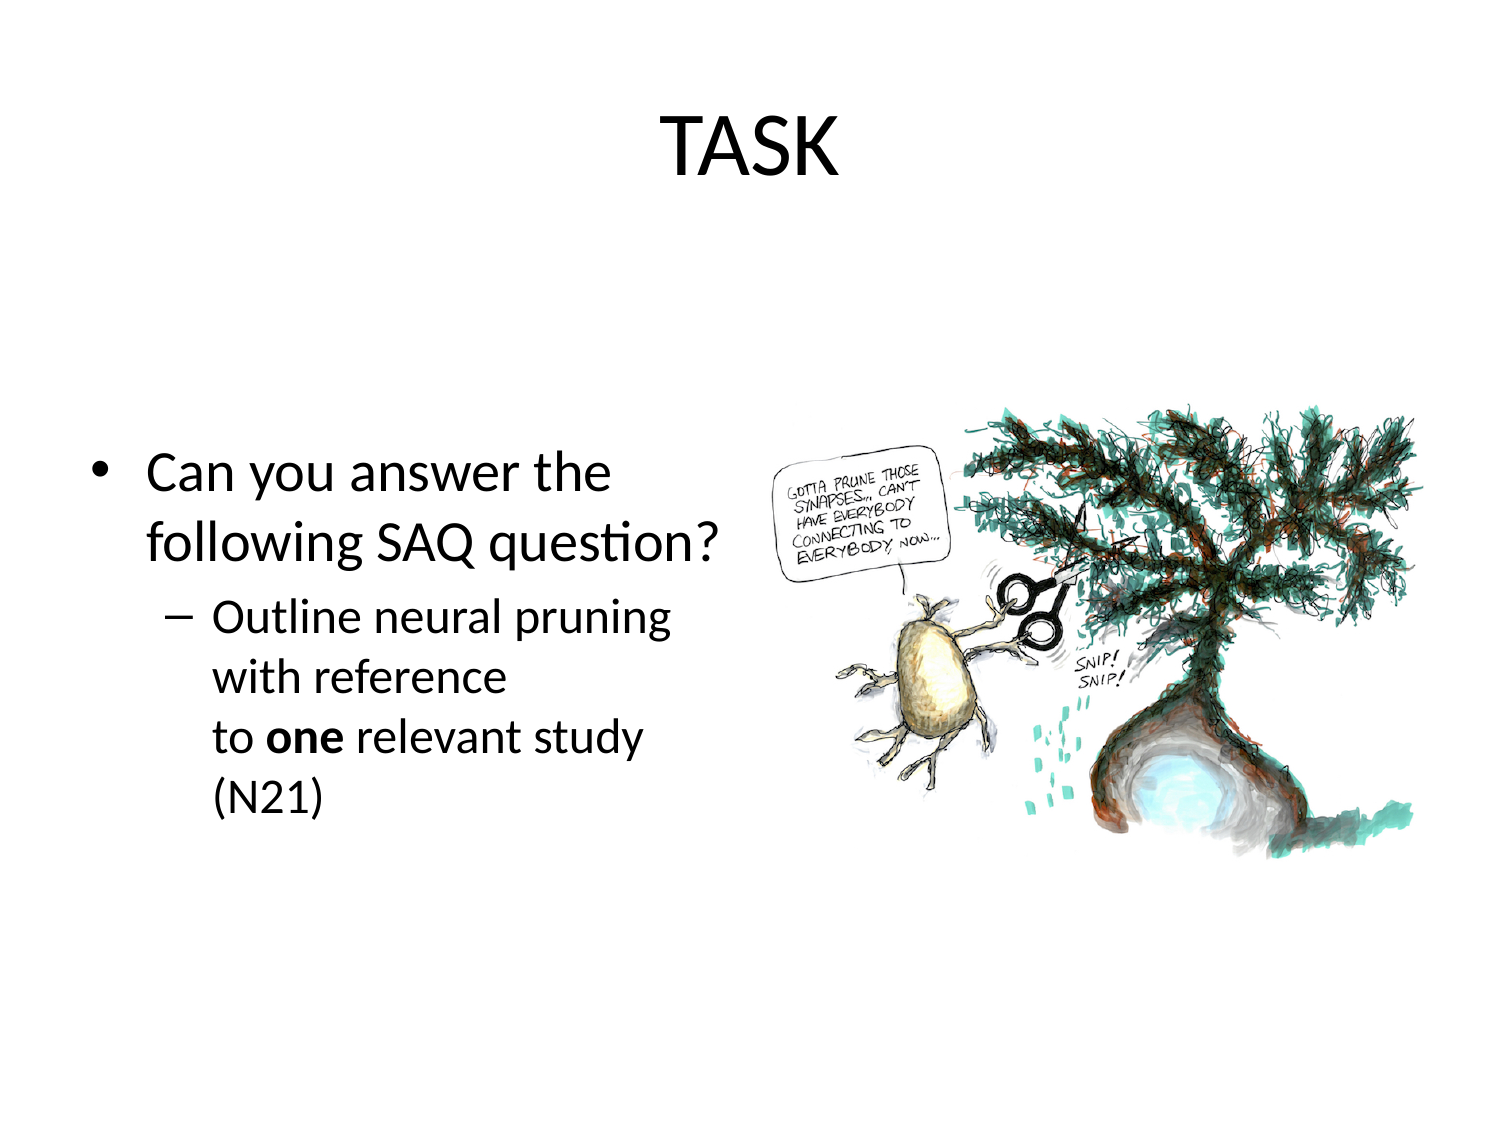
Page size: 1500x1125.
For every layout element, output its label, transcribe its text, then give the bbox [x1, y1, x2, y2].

list Can you answer the following SAQ question? Outline neural pruning with reference to one relevant study (N21) [75, 262, 750, 1005]
title TASK [75, 45, 1425, 233]
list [762, 399, 1426, 869]
